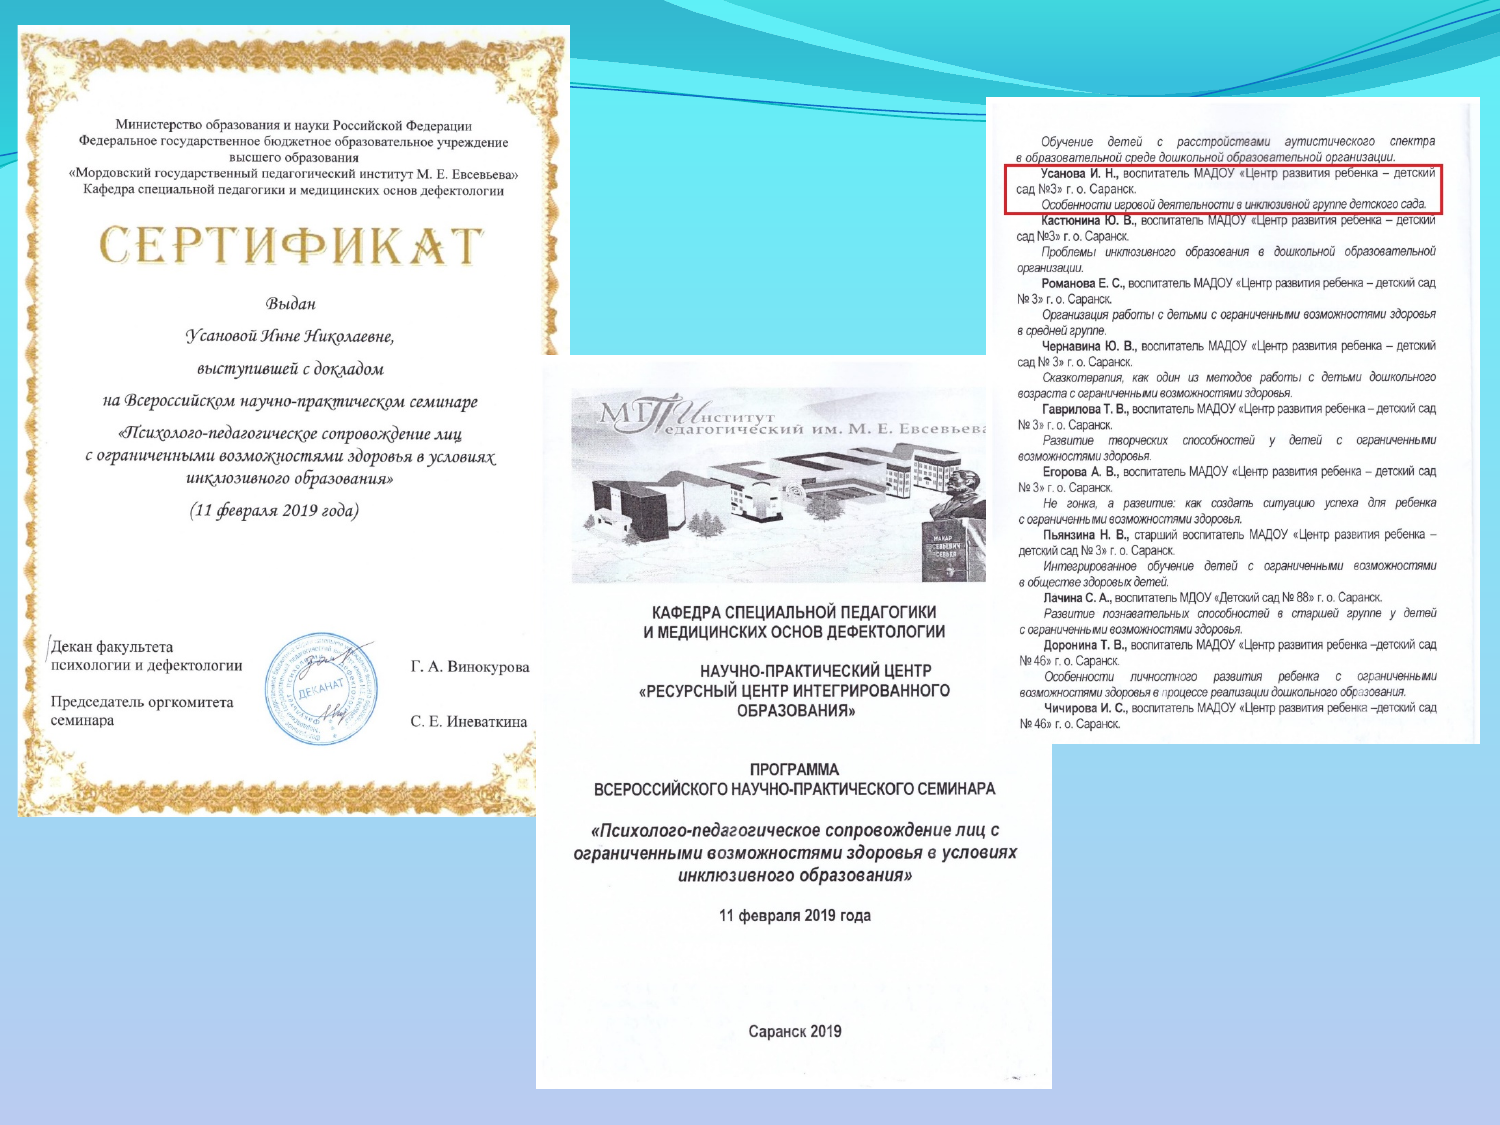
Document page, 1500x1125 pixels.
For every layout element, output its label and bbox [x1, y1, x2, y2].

picture [17, 24, 1052, 1089]
picture [985, 97, 1480, 745]
